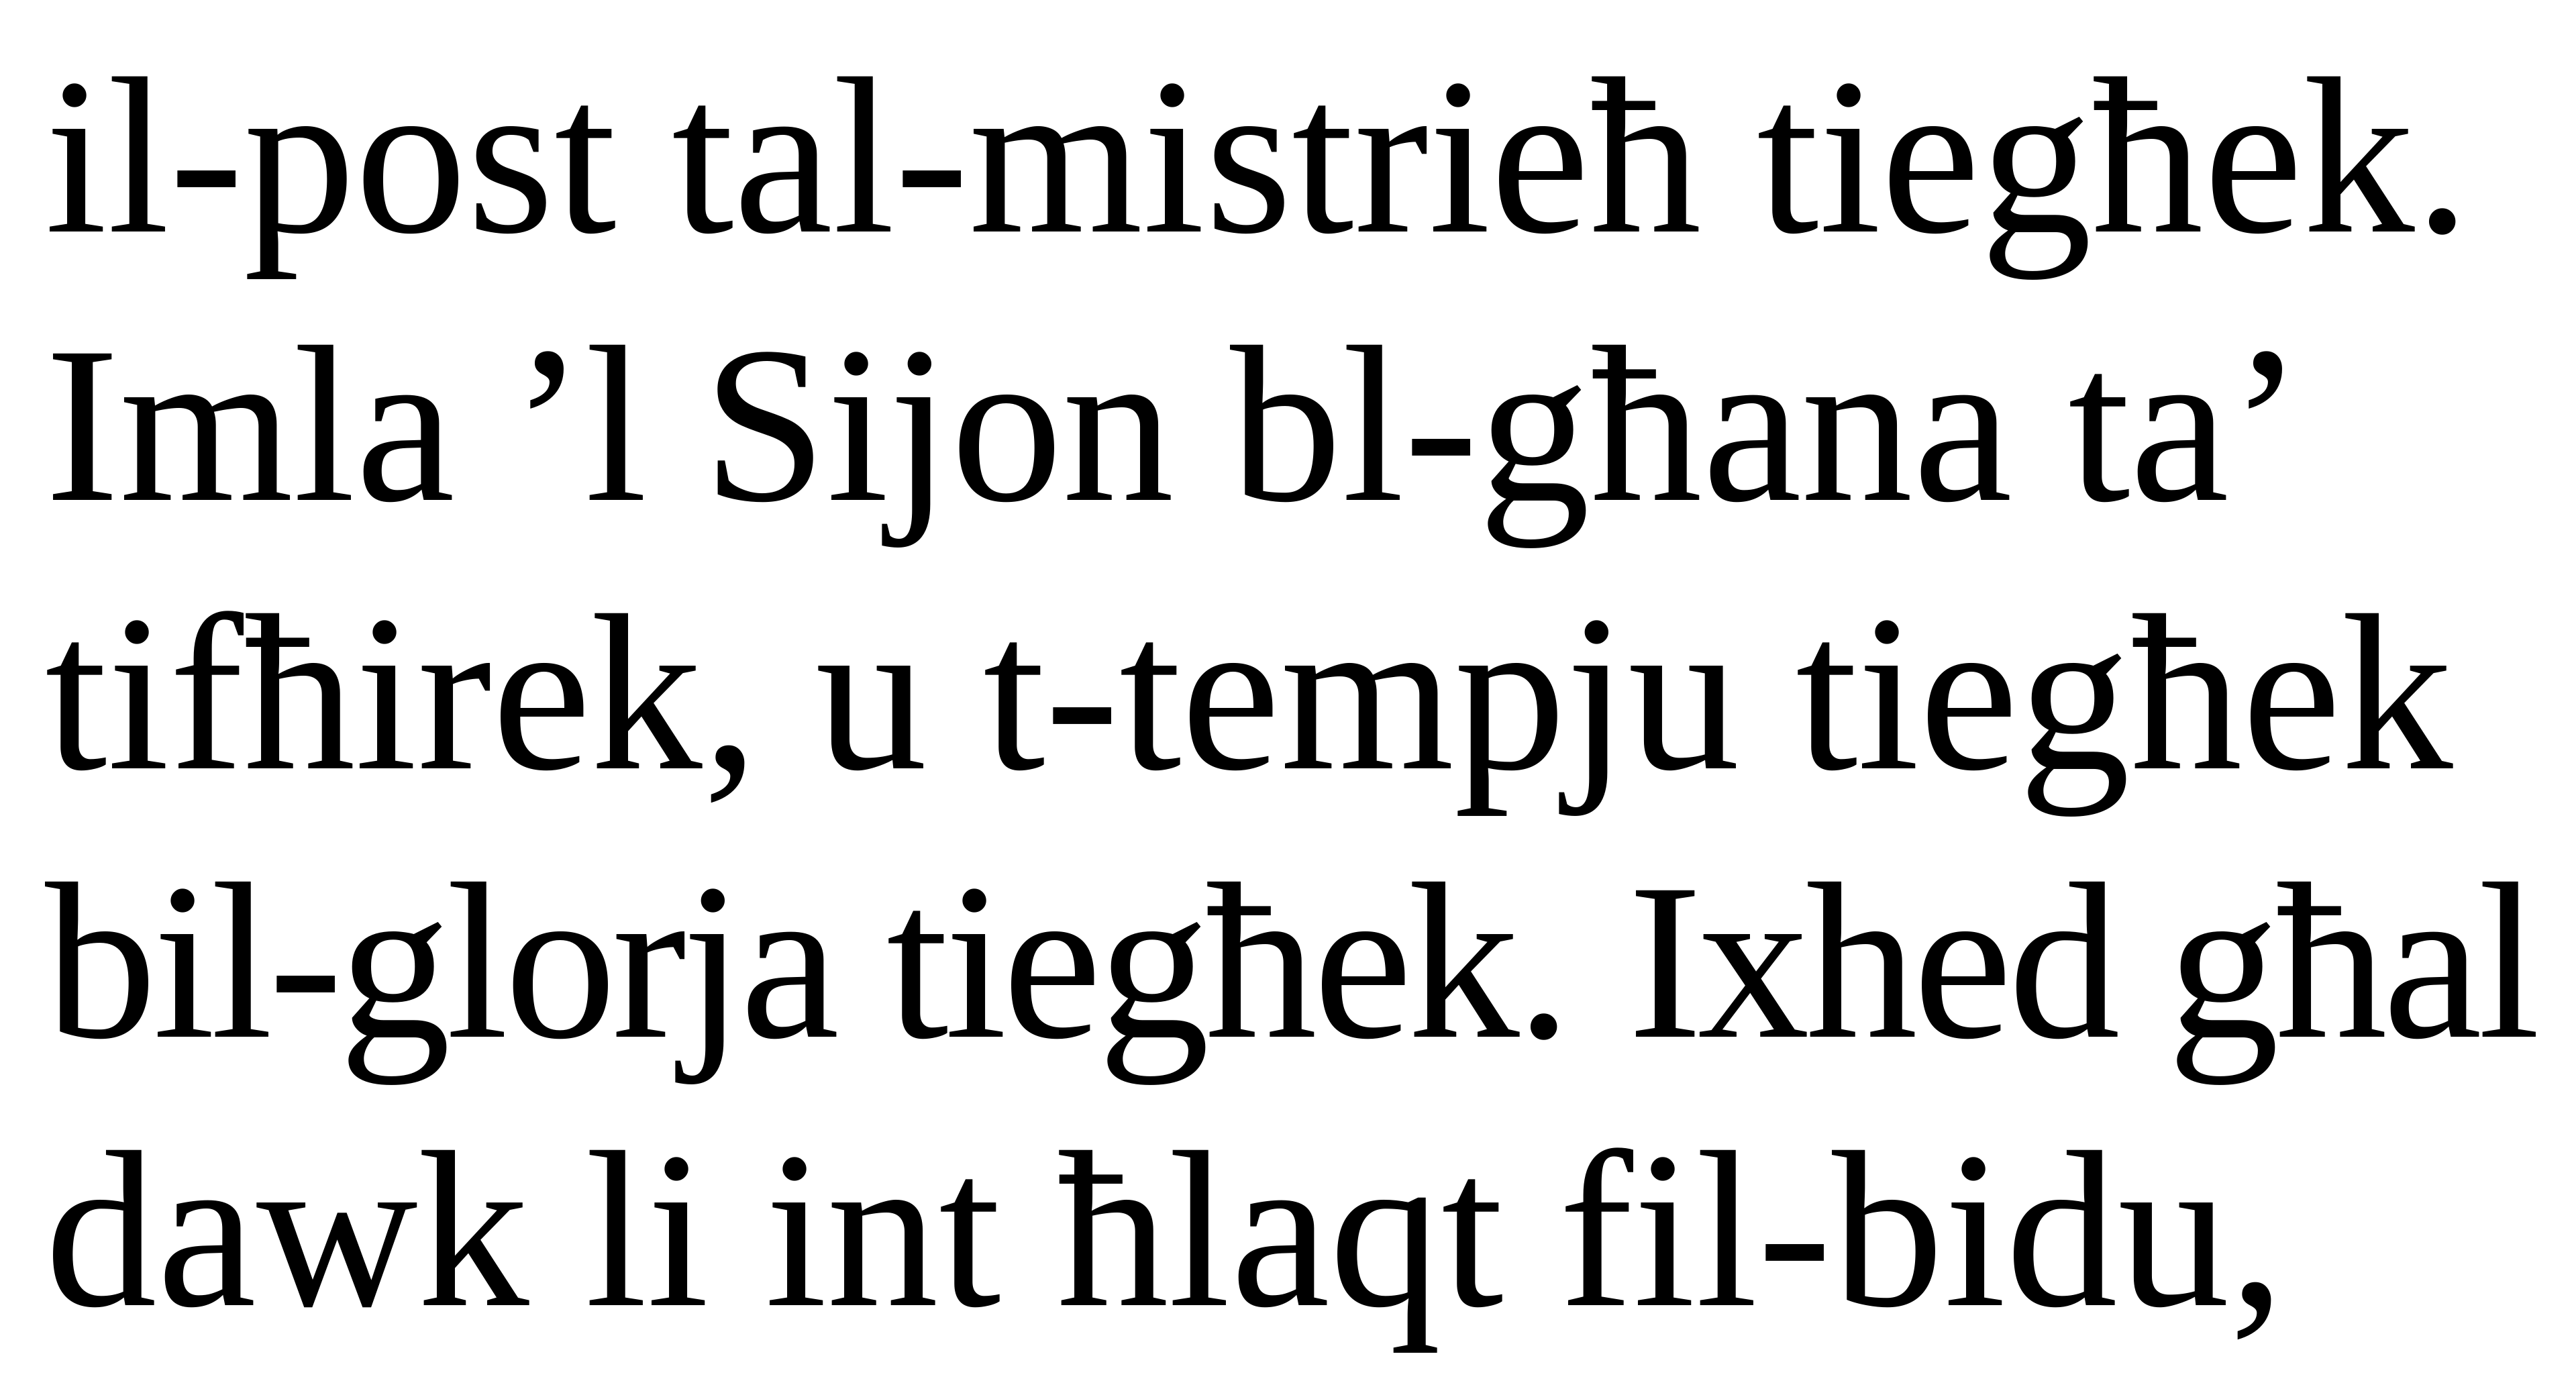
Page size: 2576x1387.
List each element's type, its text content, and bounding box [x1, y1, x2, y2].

text_box il-post tal-mistrieħ tiegħek. Imla ’l Sijon bl-għana ta’ tifħirek, u t-tempju tiegħek bil-glorja tiegħek. Ixhed għal dawk li int ħlaqt fil-bidu, [35, 3, 2548, 1355]
